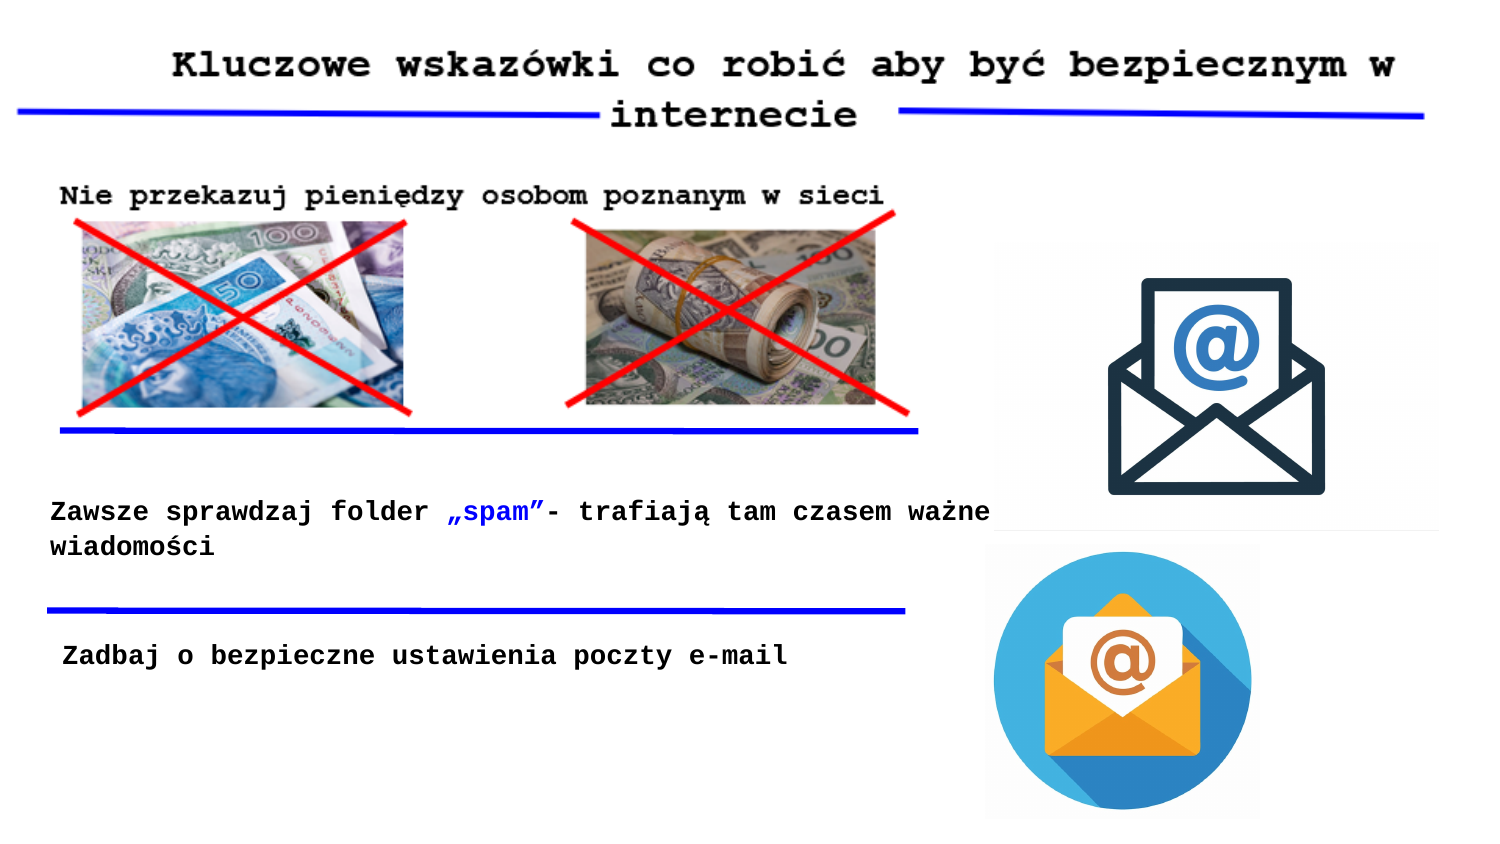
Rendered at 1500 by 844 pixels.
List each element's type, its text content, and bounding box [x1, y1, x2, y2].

text_box Zadbaj o bezpieczne ustawienia poczty e-mail [47, 620, 980, 766]
picture [994, 242, 1439, 531]
picture [46, 162, 954, 423]
picture [11, 11, 1463, 140]
picture [985, 544, 1260, 819]
text_box Zawsze sprawdzaj folder „spam”- trafiają tam czasem ważne wiadomości [35, 476, 1091, 565]
